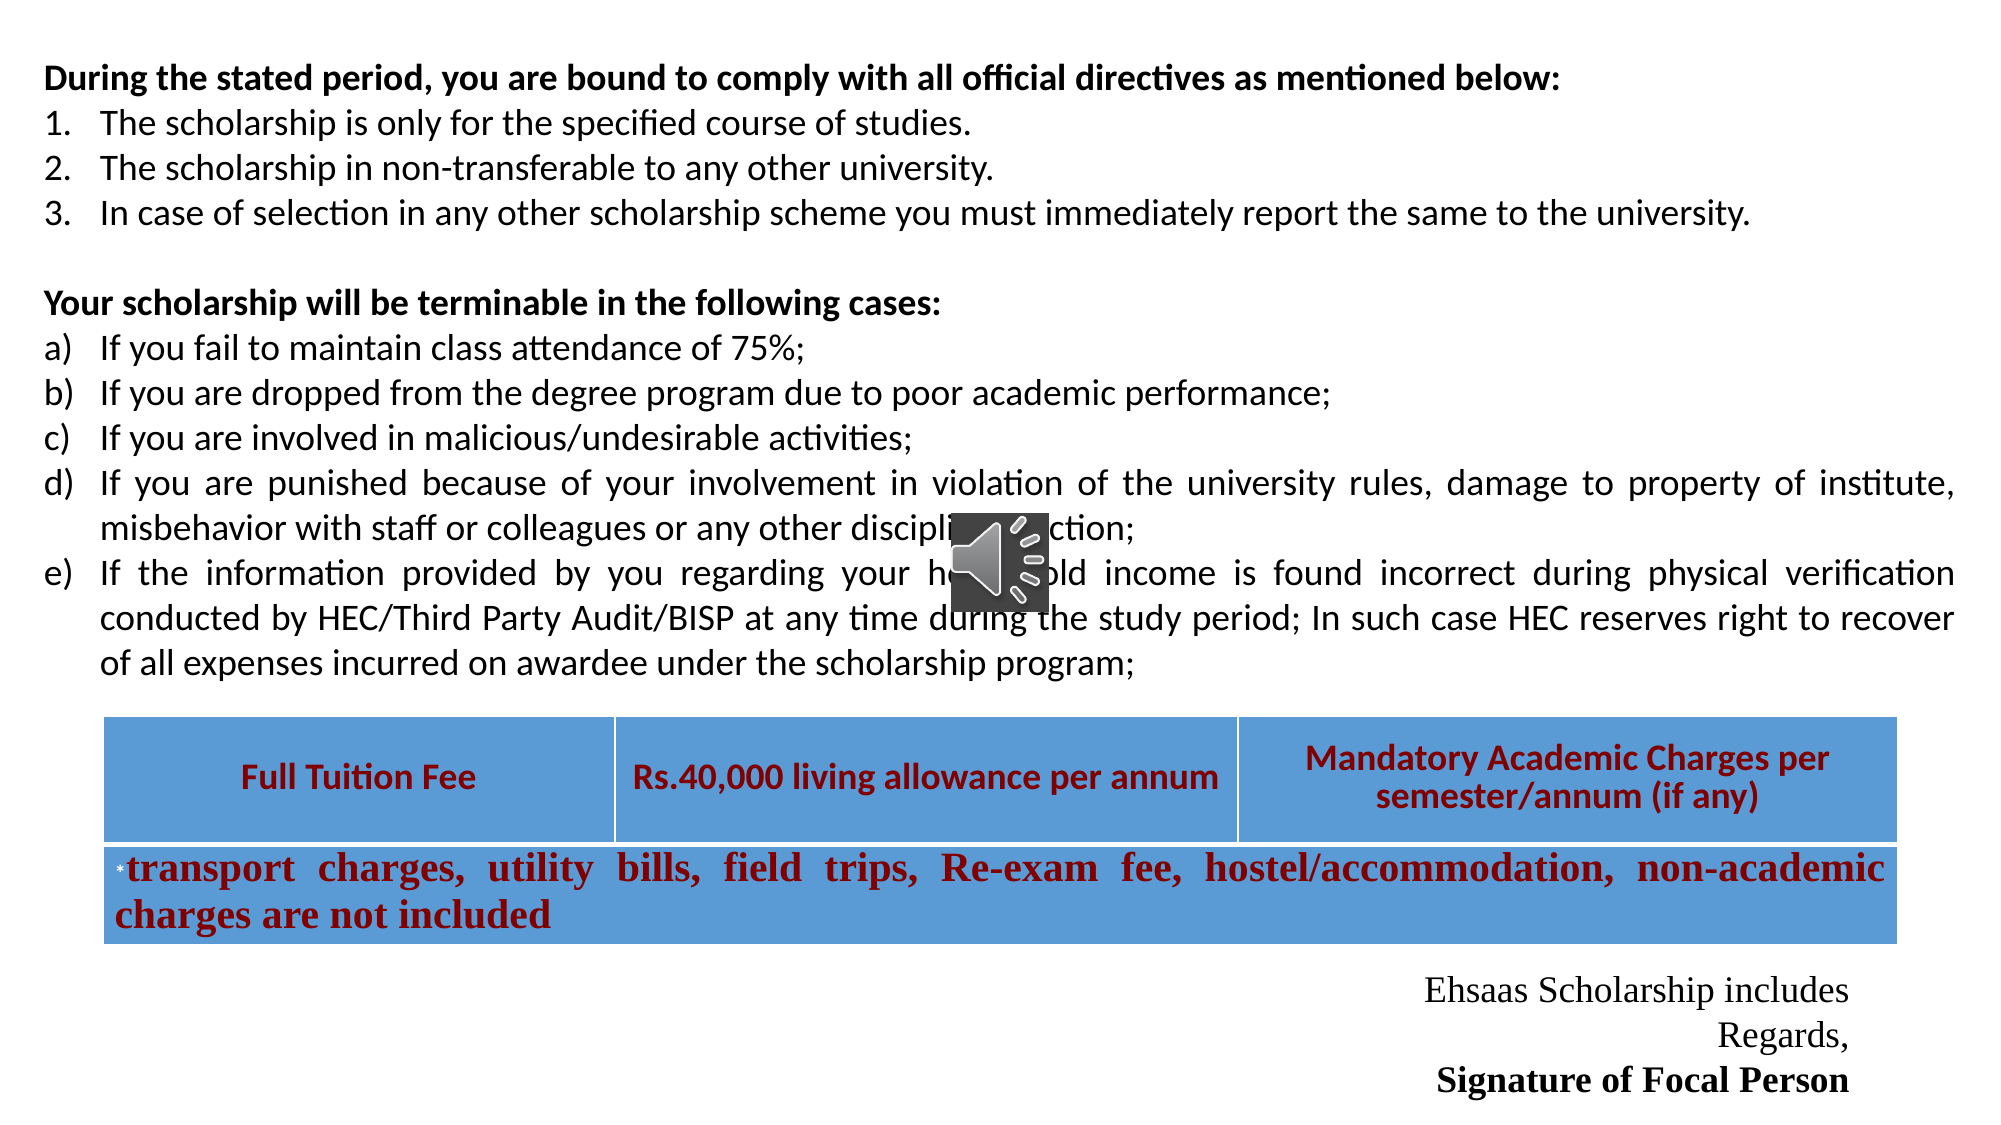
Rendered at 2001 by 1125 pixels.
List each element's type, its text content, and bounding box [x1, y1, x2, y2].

table_cell *transport charges, utility bills, field trips, Re-exam fee, hostel/accommodation, non-academic charges are not included [104, 847, 1897, 944]
table_header Mandatory Academic Charges per semester/annum (if any) [1239, 717, 1897, 842]
text_box Ehsaas Scholarship includes Regards, Signature of Focal Person [864, 957, 1865, 1108]
text_box During the stated period, you are bound to comply with all official directives as mentioned below: The scholarship is only for the specified course of studies. The scholarship in non-transferable to any other university. In case of selection in any other scholarship scheme you must immediately report the same to the university. Your scholarship will be terminable in the following cases: If you fail to maintain class attendance of 75%; If you are dropped from the degree program due to poor academic performance; If you are involved in malicious/undesirable activities; If you are punished because of your involvement in violation of the university rules, damage to property of institute, misbehavior with staff or colleagues or any other disciplinary action; If the information provided by you regarding your household income is found incorrect during physical verification conducted by HEC/Third Party Audit/BISP at any time during the study period; In such case HEC reserves right to recover of all expenses incurred on awardee under the scholarship program; [29, 45, 1973, 691]
picture [949, 512, 1050, 613]
table_header Rs.40,000 living allowance per annum [616, 717, 1237, 842]
table_header Full Tuition Fee [104, 717, 614, 842]
